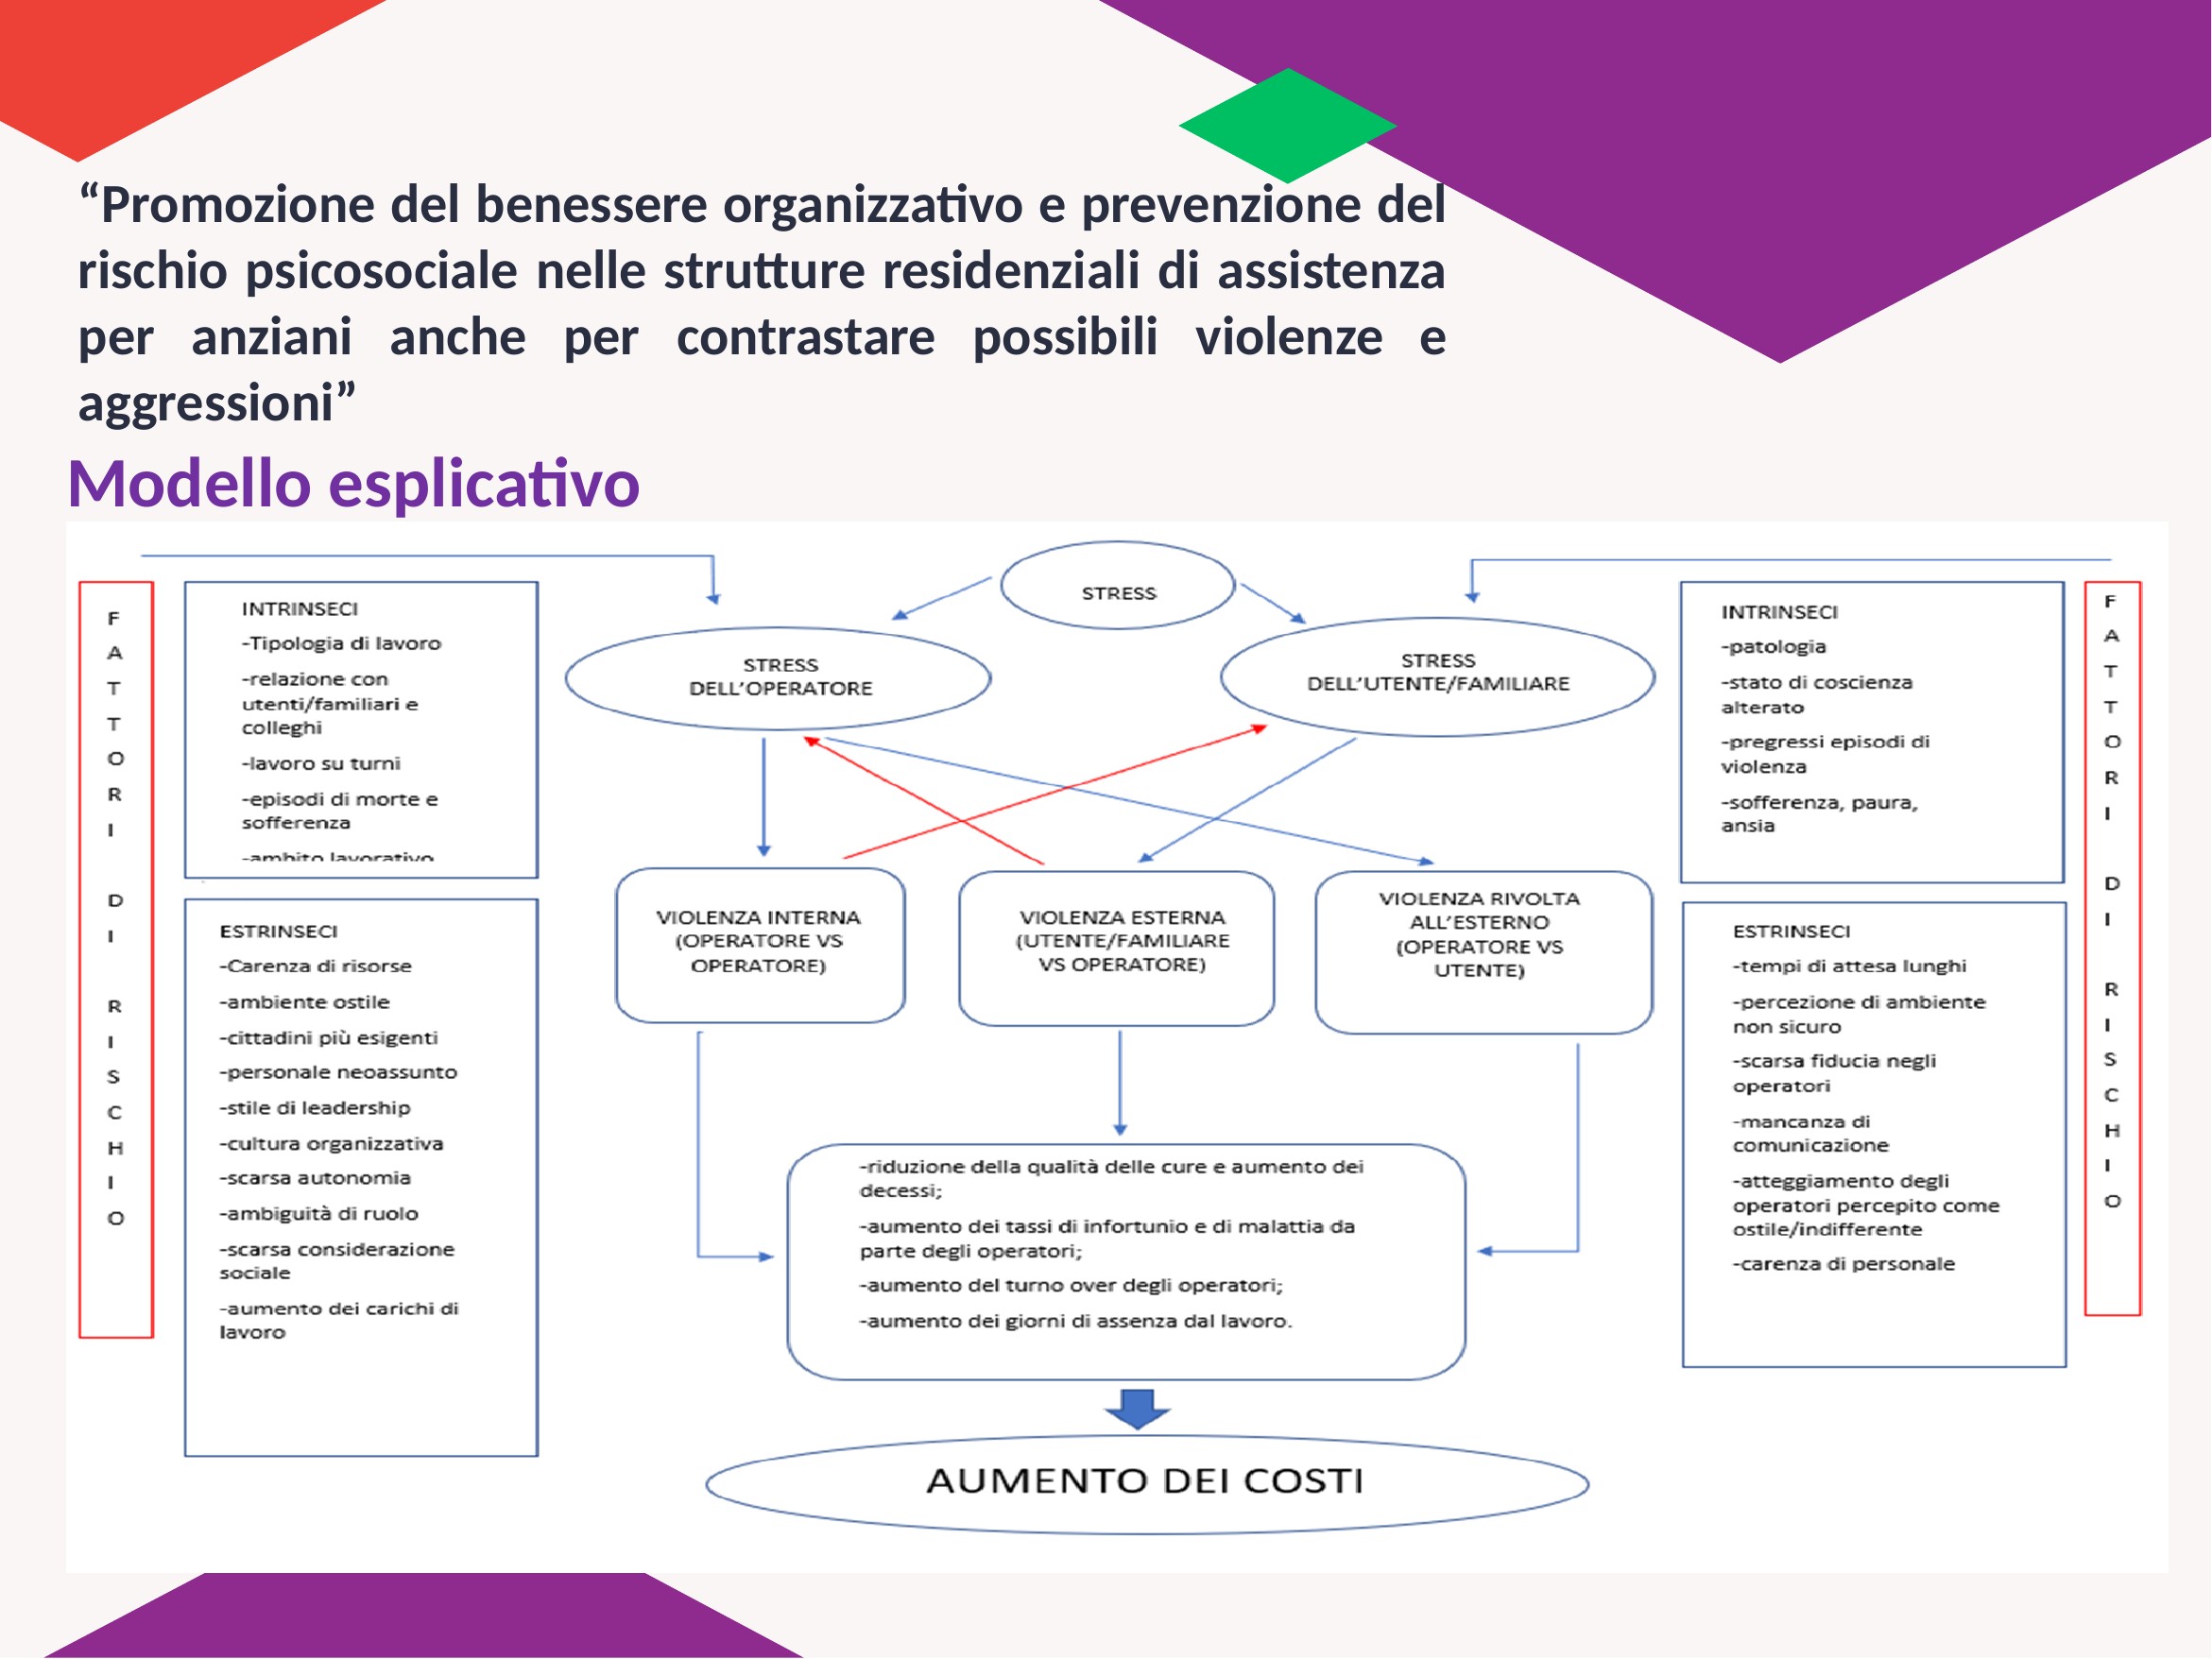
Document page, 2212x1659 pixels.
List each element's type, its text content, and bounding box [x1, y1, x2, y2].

text_box Modello esplicativo [66, 436, 882, 521]
list “Promozione del benessere organizzativo e prevenzione del rischio psicosociale nelle strutture residenziali di assistenza per anziani anche per contrastare possibili violenze e aggressioni” [77, 167, 1449, 436]
picture [65, 522, 2169, 1574]
